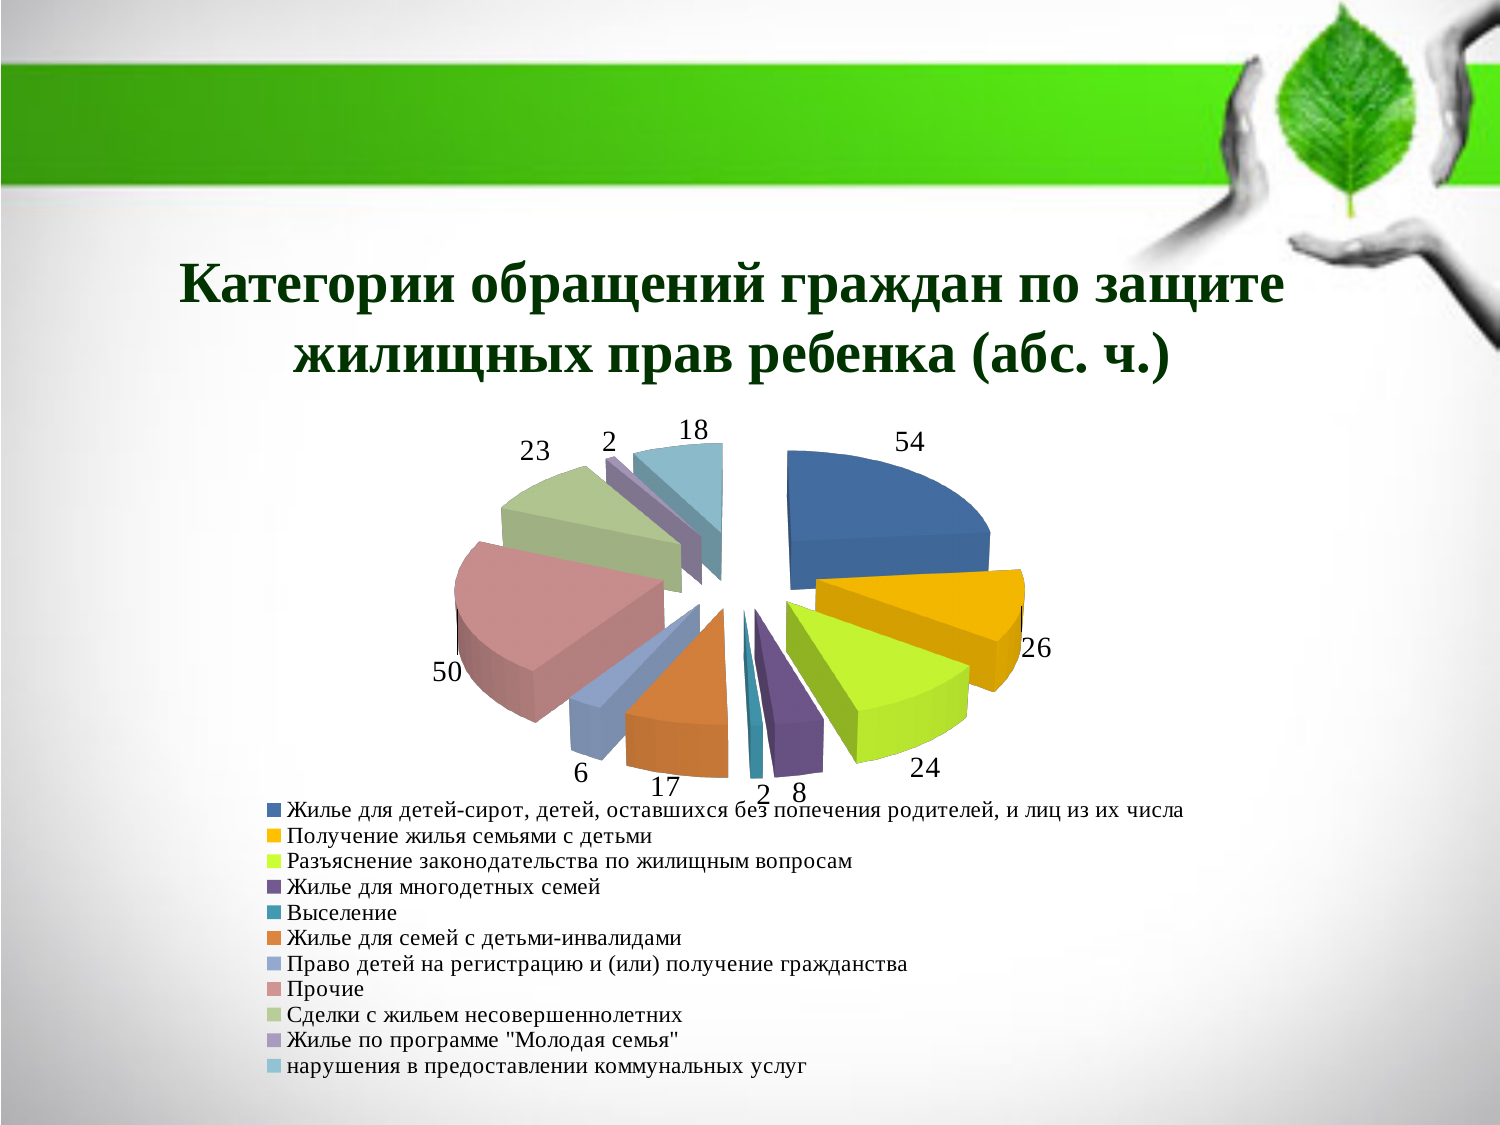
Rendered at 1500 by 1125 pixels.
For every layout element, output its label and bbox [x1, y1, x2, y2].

picture [1, 0, 1500, 1125]
chart [159, 408, 1294, 1083]
